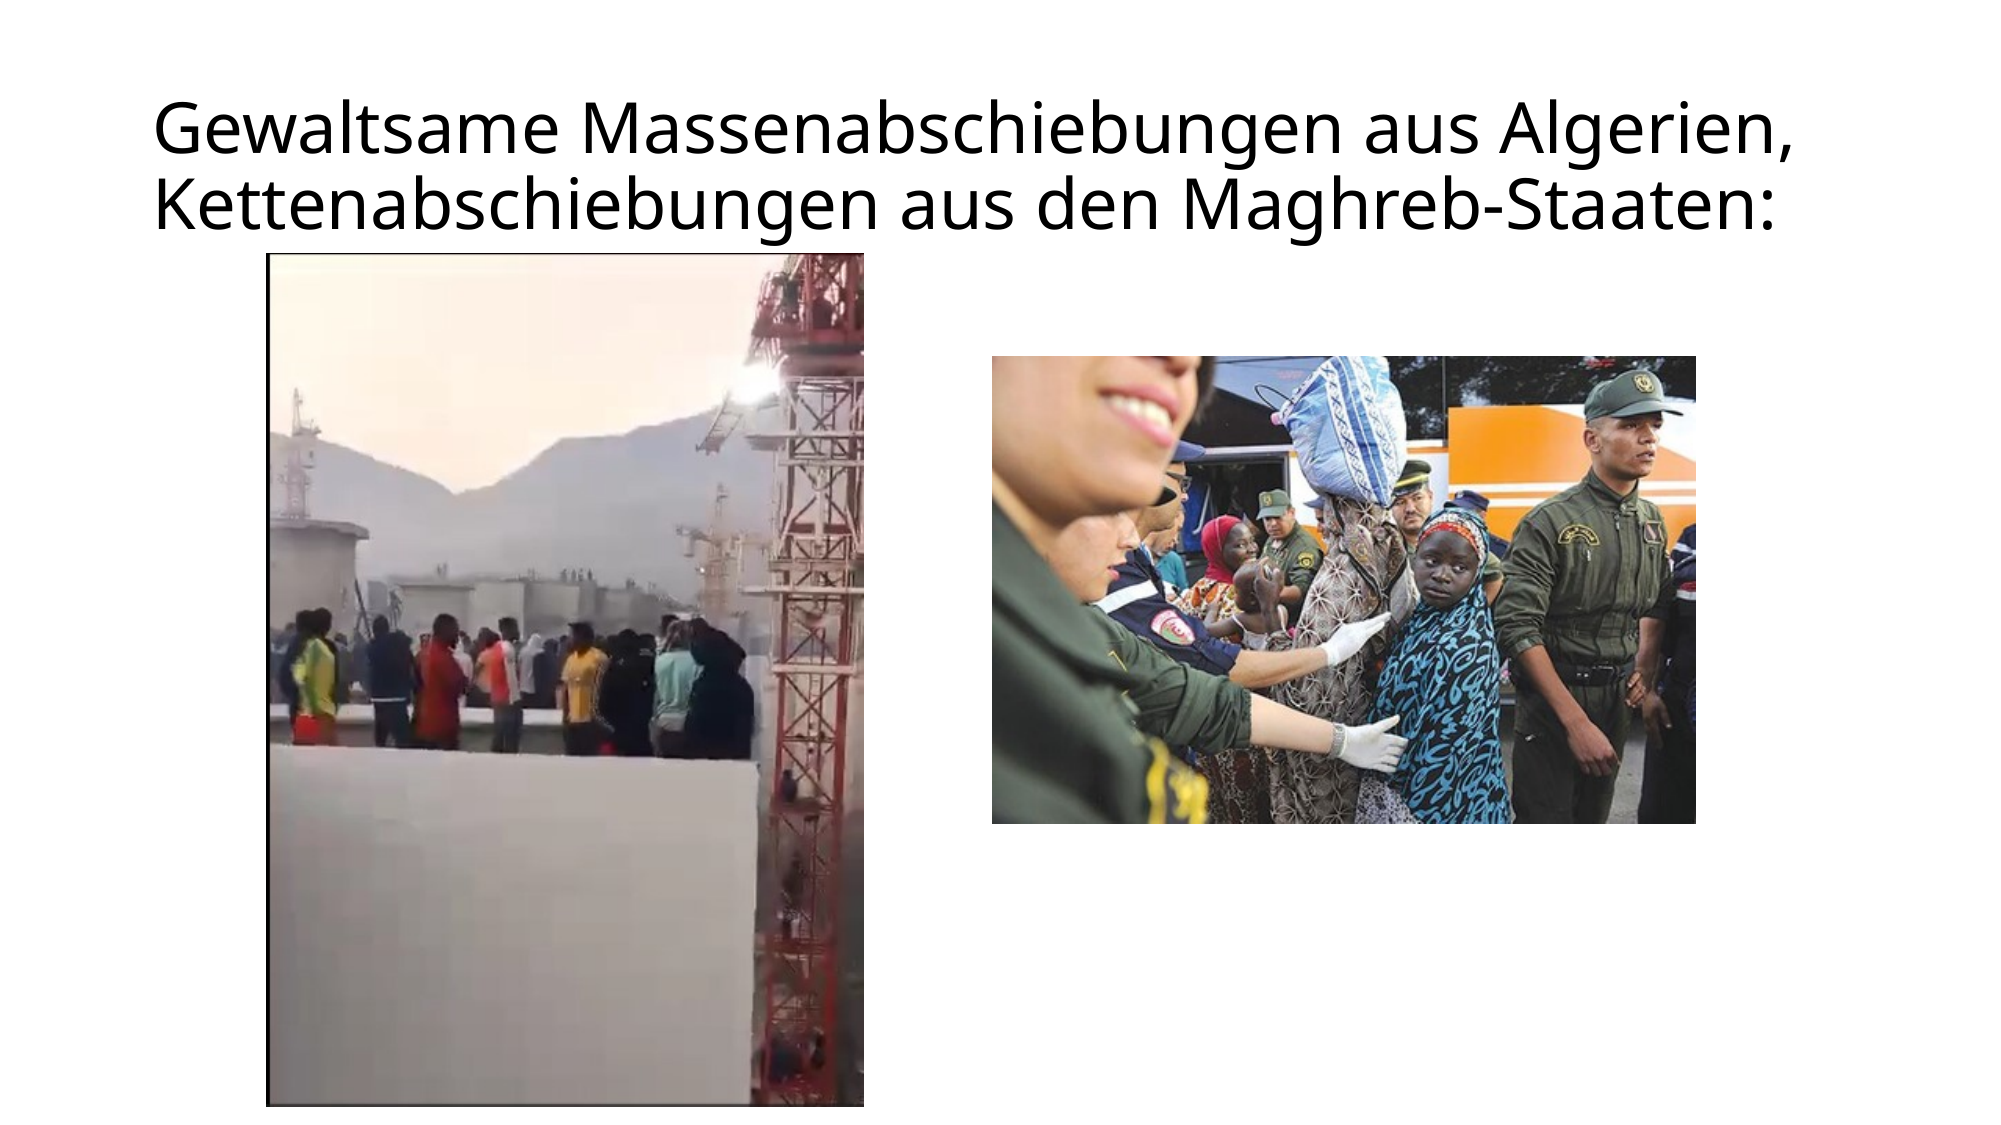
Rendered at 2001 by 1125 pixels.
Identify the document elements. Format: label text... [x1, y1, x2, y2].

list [992, 356, 1696, 824]
picture [266, 253, 864, 1107]
title Gewaltsame Massenabschiebungen aus Algerien, Kettenabschiebungen aus den Maghreb-Staaten: [137, 59, 1863, 278]
